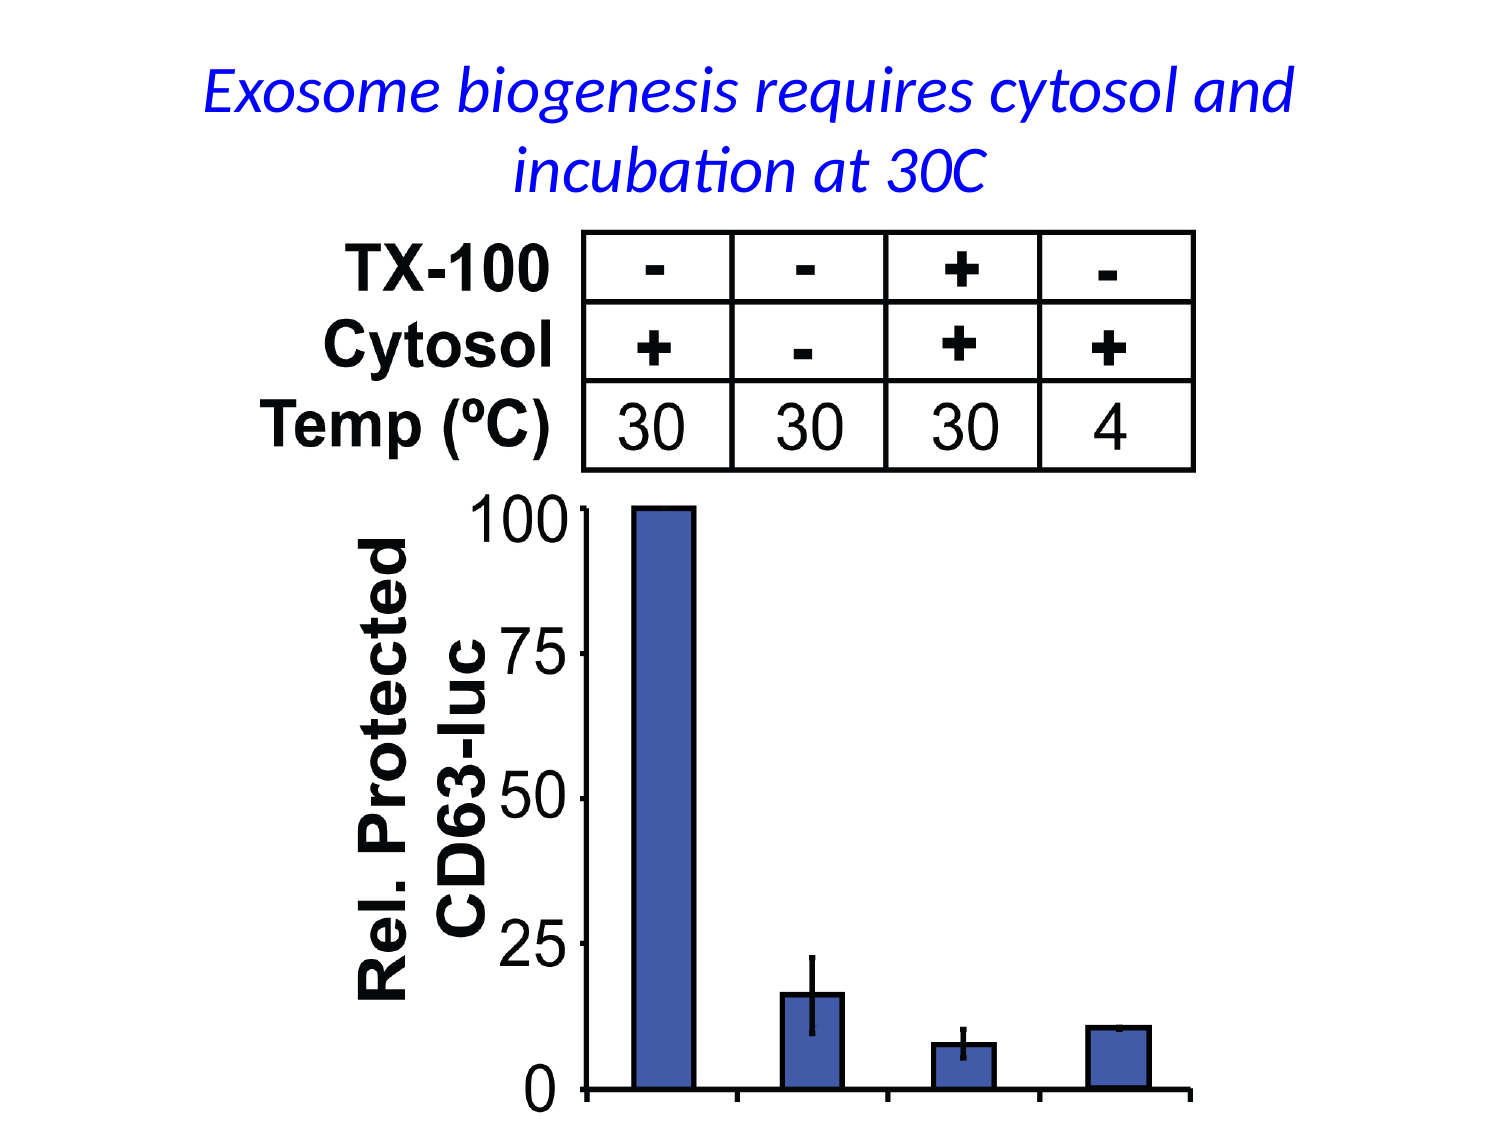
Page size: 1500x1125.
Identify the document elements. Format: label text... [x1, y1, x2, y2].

picture [161, 219, 1283, 1125]
title Exosome biogenesis requires cytosol and incubation at 30C [75, 32, 1425, 220]
